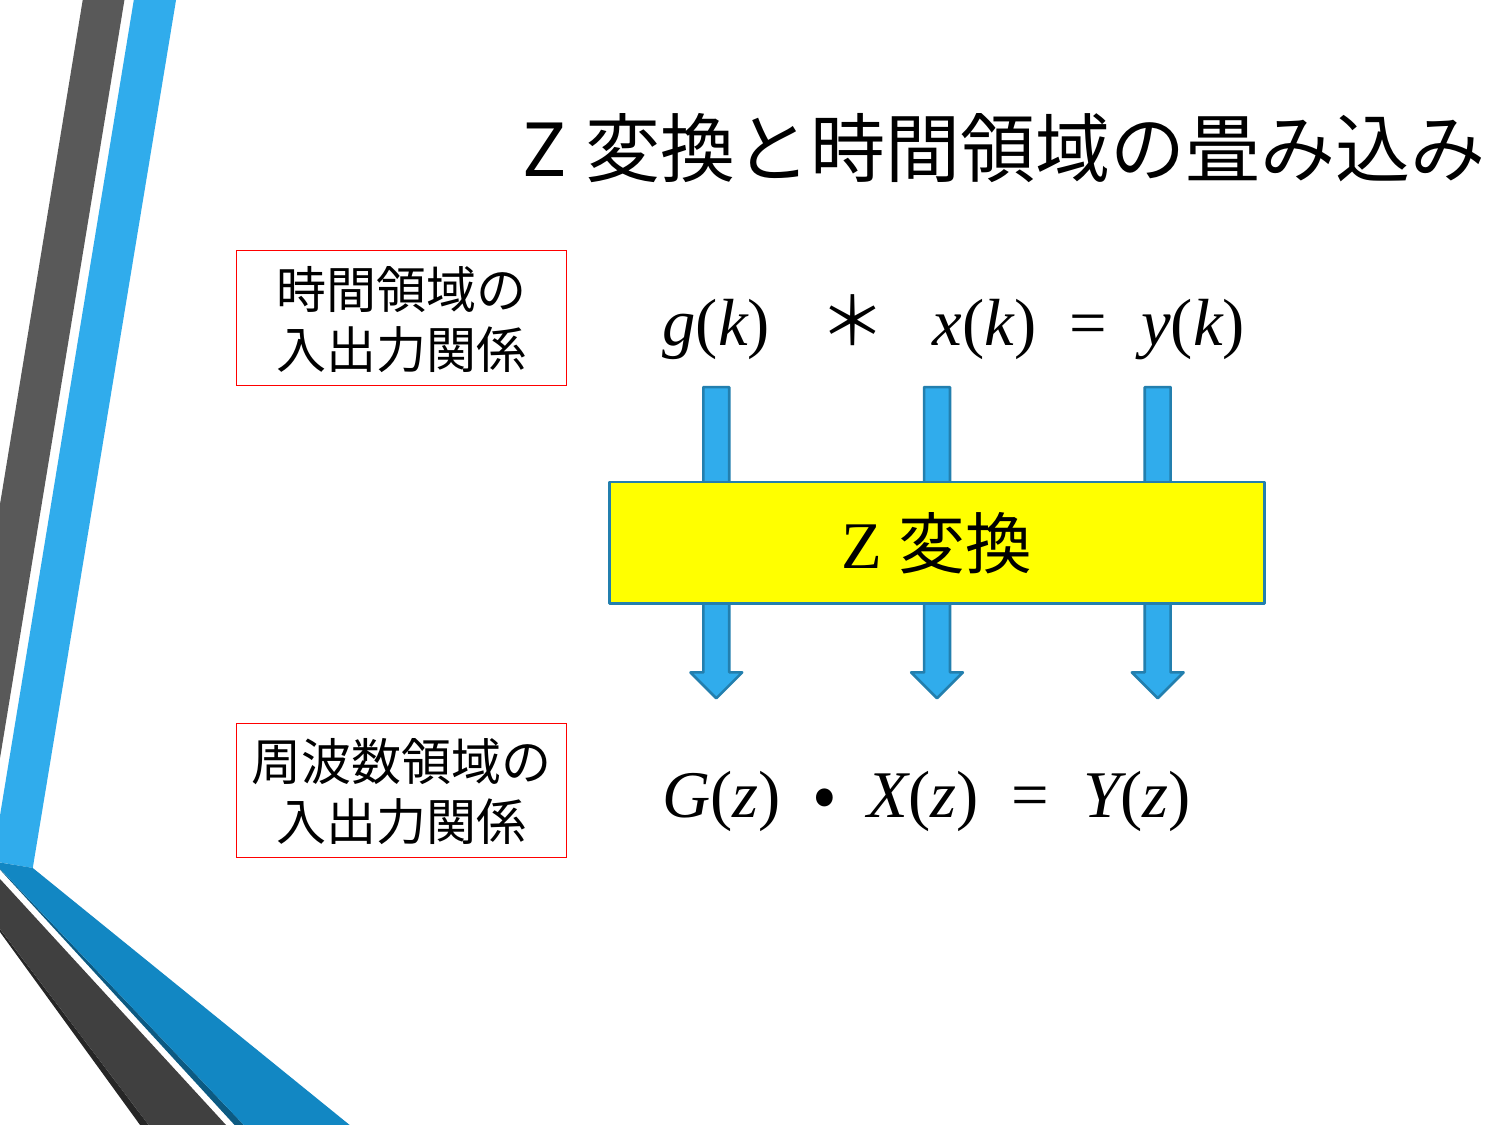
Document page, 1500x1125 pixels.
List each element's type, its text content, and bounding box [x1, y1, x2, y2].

title Z変換と時間領域の畳み込み [236, 0, 1500, 203]
text_box [689, 605, 744, 700]
text_box g(k) ＊ x(k) = y(k) [647, 270, 1378, 366]
text_box [702, 385, 731, 481]
text_box Z変換 [771, 494, 1103, 590]
text_box 時間領域の 入出力関係 [236, 250, 567, 386]
text_box G(z) ・ X(z) = Y(z) [647, 743, 1378, 839]
text_box [922, 385, 952, 481]
text_box [1130, 605, 1185, 700]
text_box 周波数領域の 入出力関係 [236, 723, 567, 858]
text_box [1143, 385, 1172, 481]
text_box [909, 605, 965, 700]
text_box [608, 481, 1266, 605]
